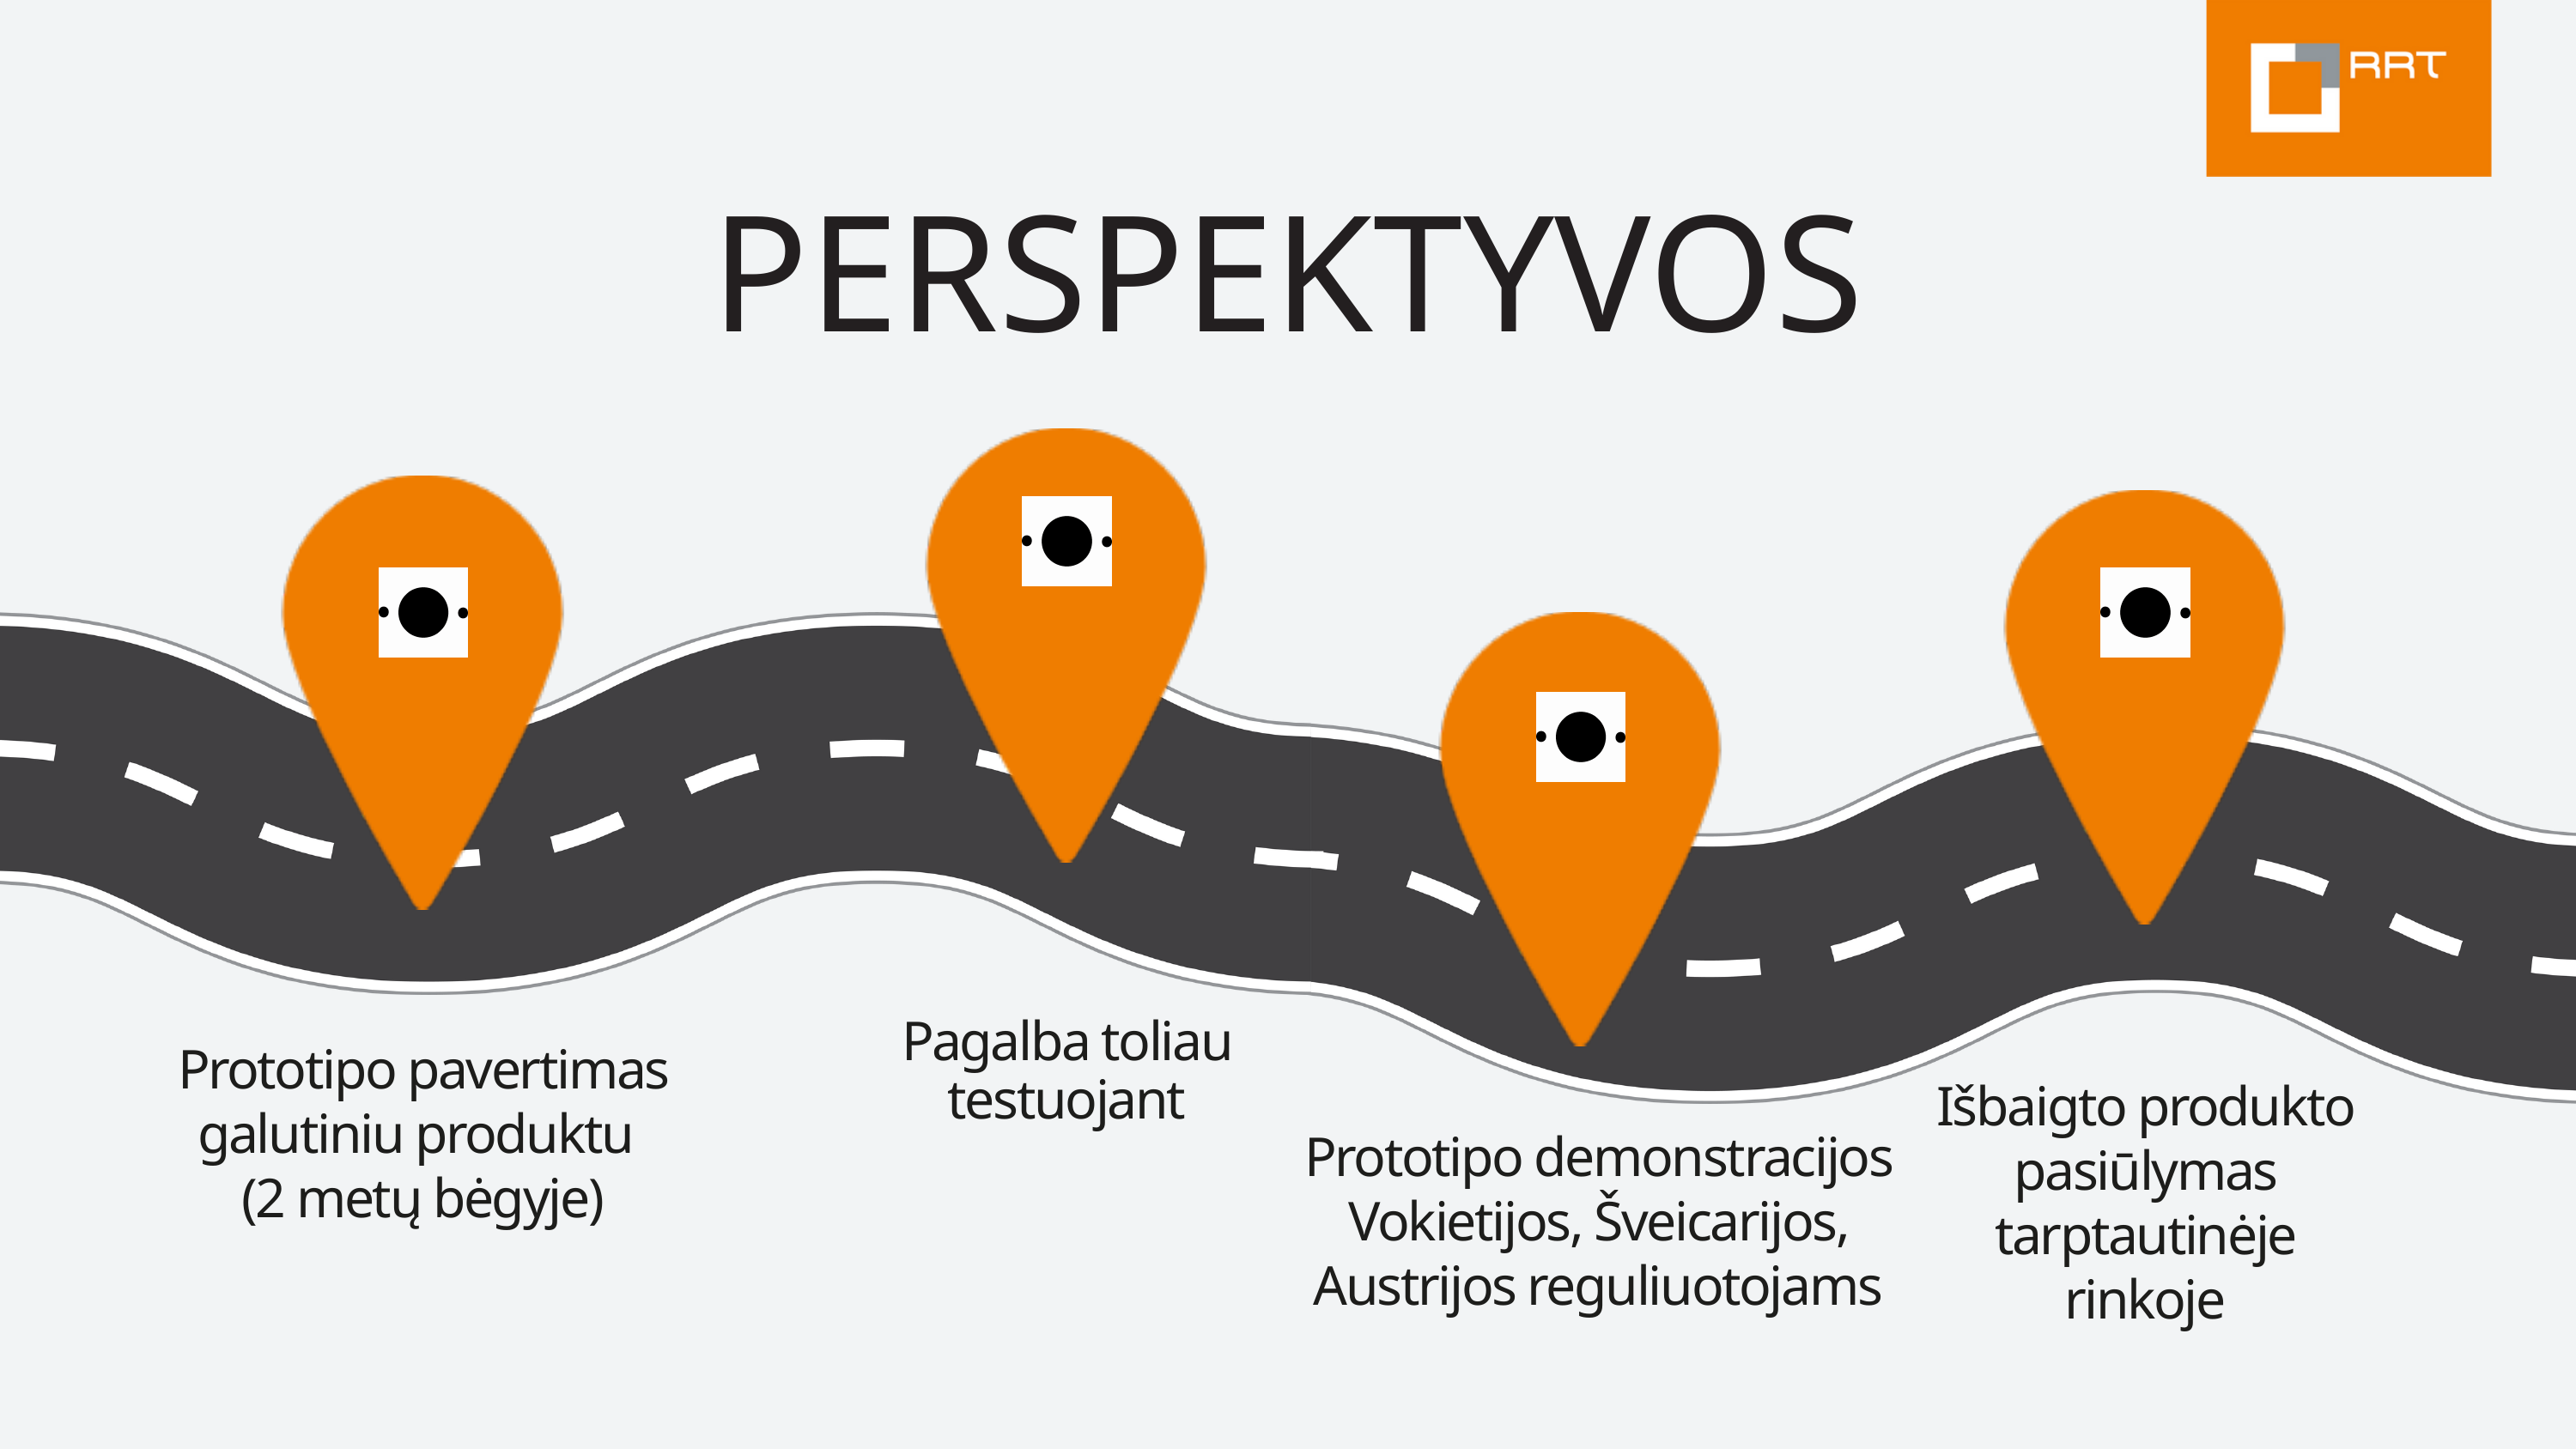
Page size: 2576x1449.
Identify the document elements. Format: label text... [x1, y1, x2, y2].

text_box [0, 612, 2576, 1104]
text_box PERSPEKTYVOS [328, 202, 2247, 364]
text_box Pagalba toliau testuojant [848, 1113, 1285, 1190]
picture [2100, 567, 2190, 658]
text_box [2002, 490, 2288, 609]
picture [1535, 692, 1625, 782]
text_box [2206, 0, 2492, 177]
text_box [923, 428, 1210, 609]
picture [1022, 496, 1112, 586]
text_box Prototipo demonstracijos Vokietijos, Šveicarijos, Austrijos reguliuotojams [1303, 1122, 1894, 1380]
text_box Išbaigto produkto pasiūlymas tarptautinėje rinkoje [1912, 1113, 2379, 1395]
picture [378, 567, 468, 658]
text_box [280, 476, 567, 609]
text_box Prototipo pavertimas galutiniu produktu (2 metų bėgyje) [150, 1113, 696, 1293]
